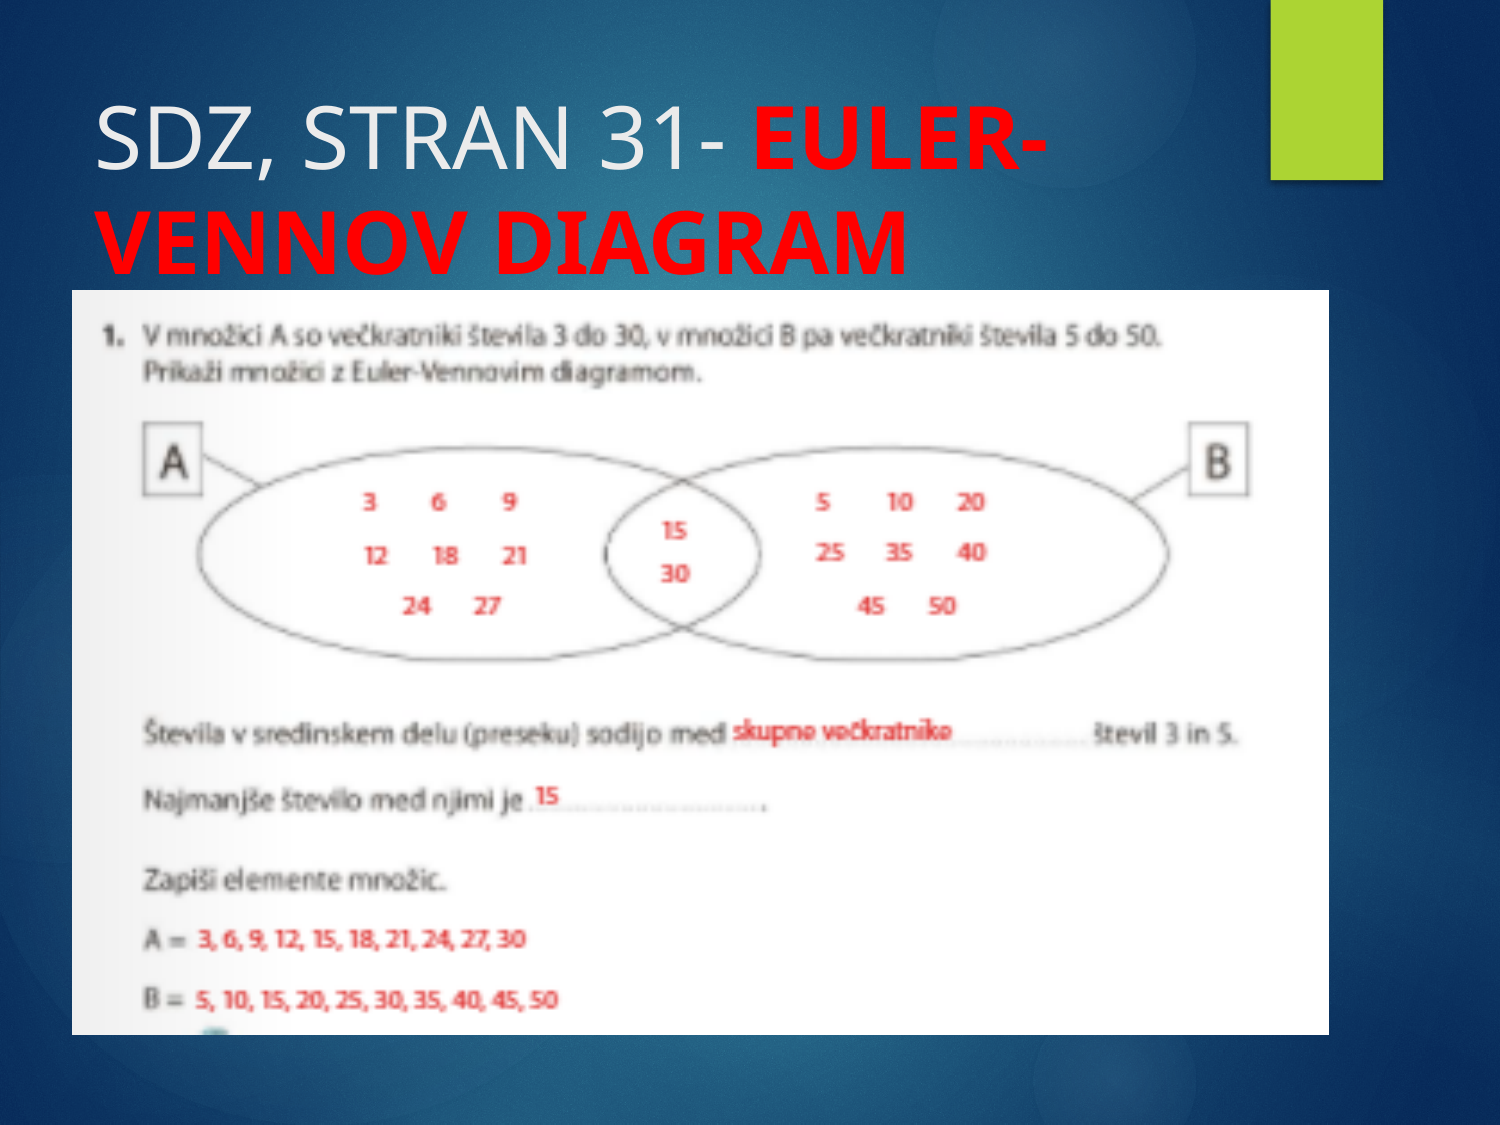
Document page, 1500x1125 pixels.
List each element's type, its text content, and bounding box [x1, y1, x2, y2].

title SDZ, STRAN 31- EULER- VENNOV DIAGRAM [79, 74, 1237, 288]
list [72, 290, 1330, 1036]
